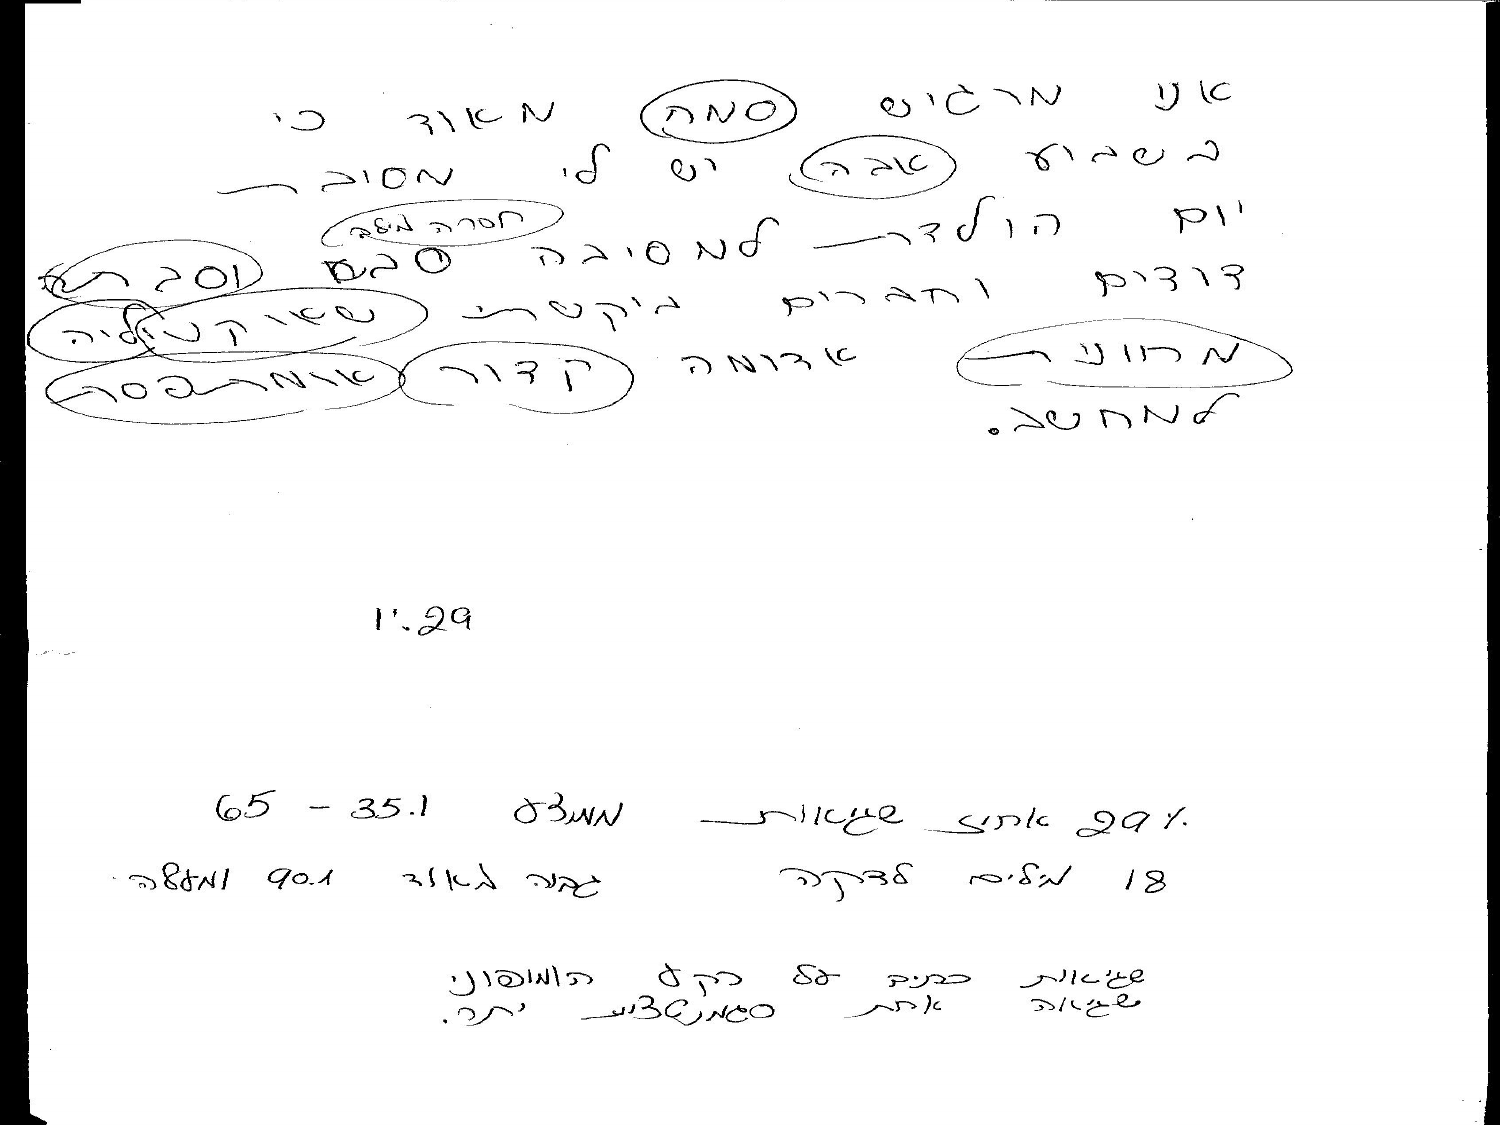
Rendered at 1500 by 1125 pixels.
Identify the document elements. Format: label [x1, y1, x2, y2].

list [0, 0, 1500, 1125]
